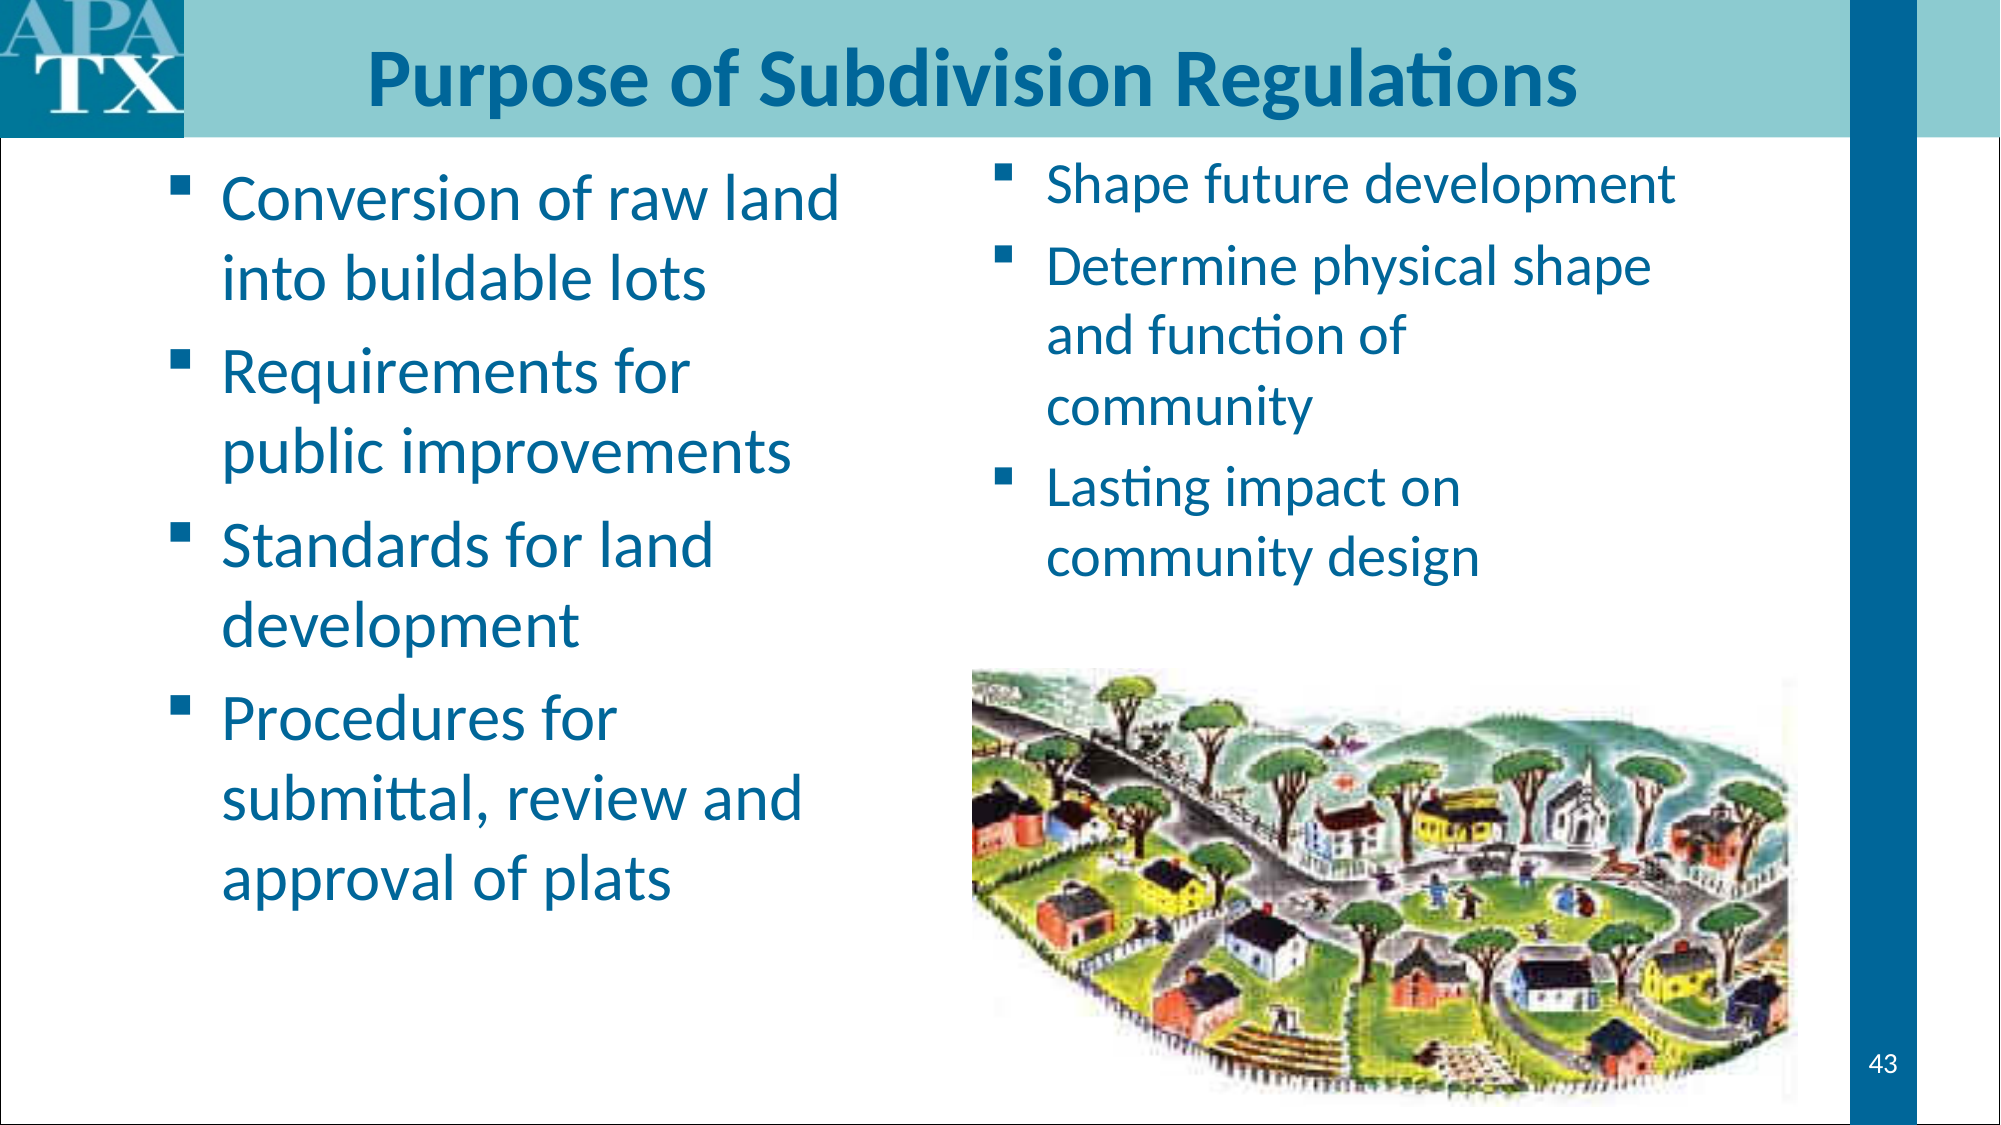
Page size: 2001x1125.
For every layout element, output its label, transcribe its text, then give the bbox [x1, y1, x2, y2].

picture [972, 668, 1798, 1107]
picture [0, 0, 184, 114]
list Conversion of raw land into buildable lots Requirements for public improvements Standards for land development Procedures for submittal, review and approval of plats [149, 146, 863, 1125]
title Purpose of Subdivision Regulations [249, 0, 1676, 147]
list Shape future development Determine physical shape and function of community Lasting impact on community design [974, 137, 1701, 667]
